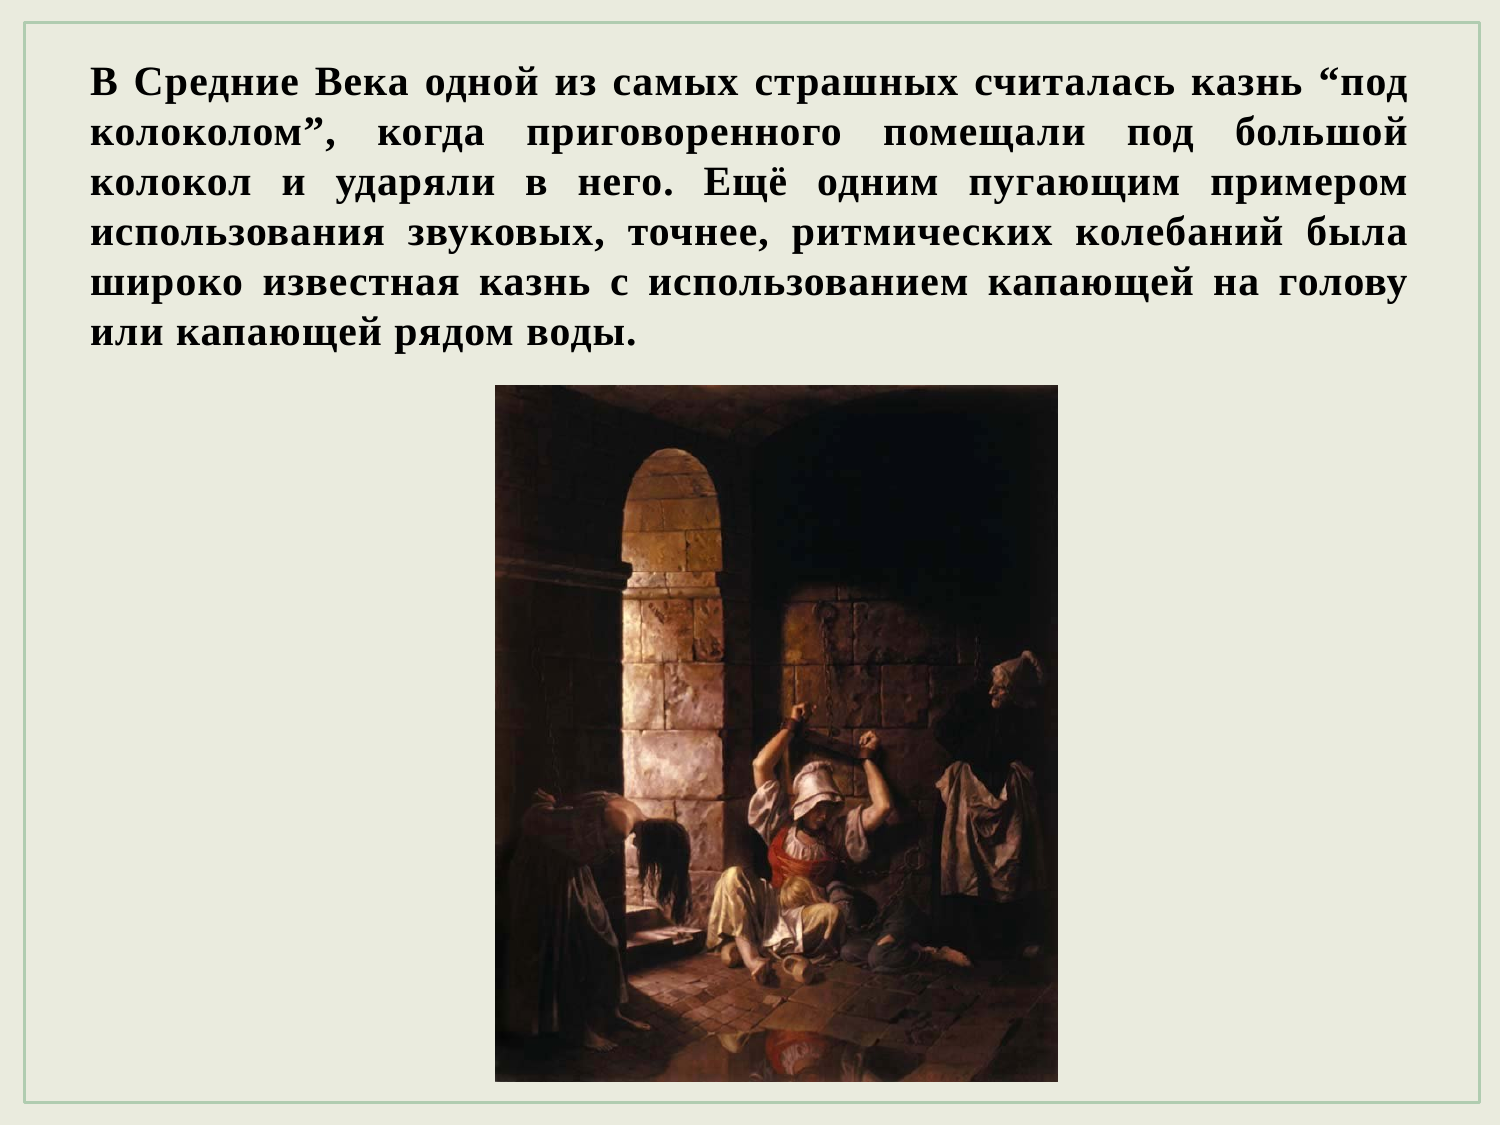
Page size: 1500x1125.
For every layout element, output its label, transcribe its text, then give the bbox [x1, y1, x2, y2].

picture [495, 384, 1058, 1082]
title В Средние Века одной из самых страшных считалась казнь “под колоколом”, когда приговоренного помещали под большой колокол и ударяли в него. Ещё одним пугающим примером использования звуковых, точнее, ритмических колебаний была широко известная казнь с использованием капающей на голову или капающей рядом воды. [75, 45, 1425, 362]
